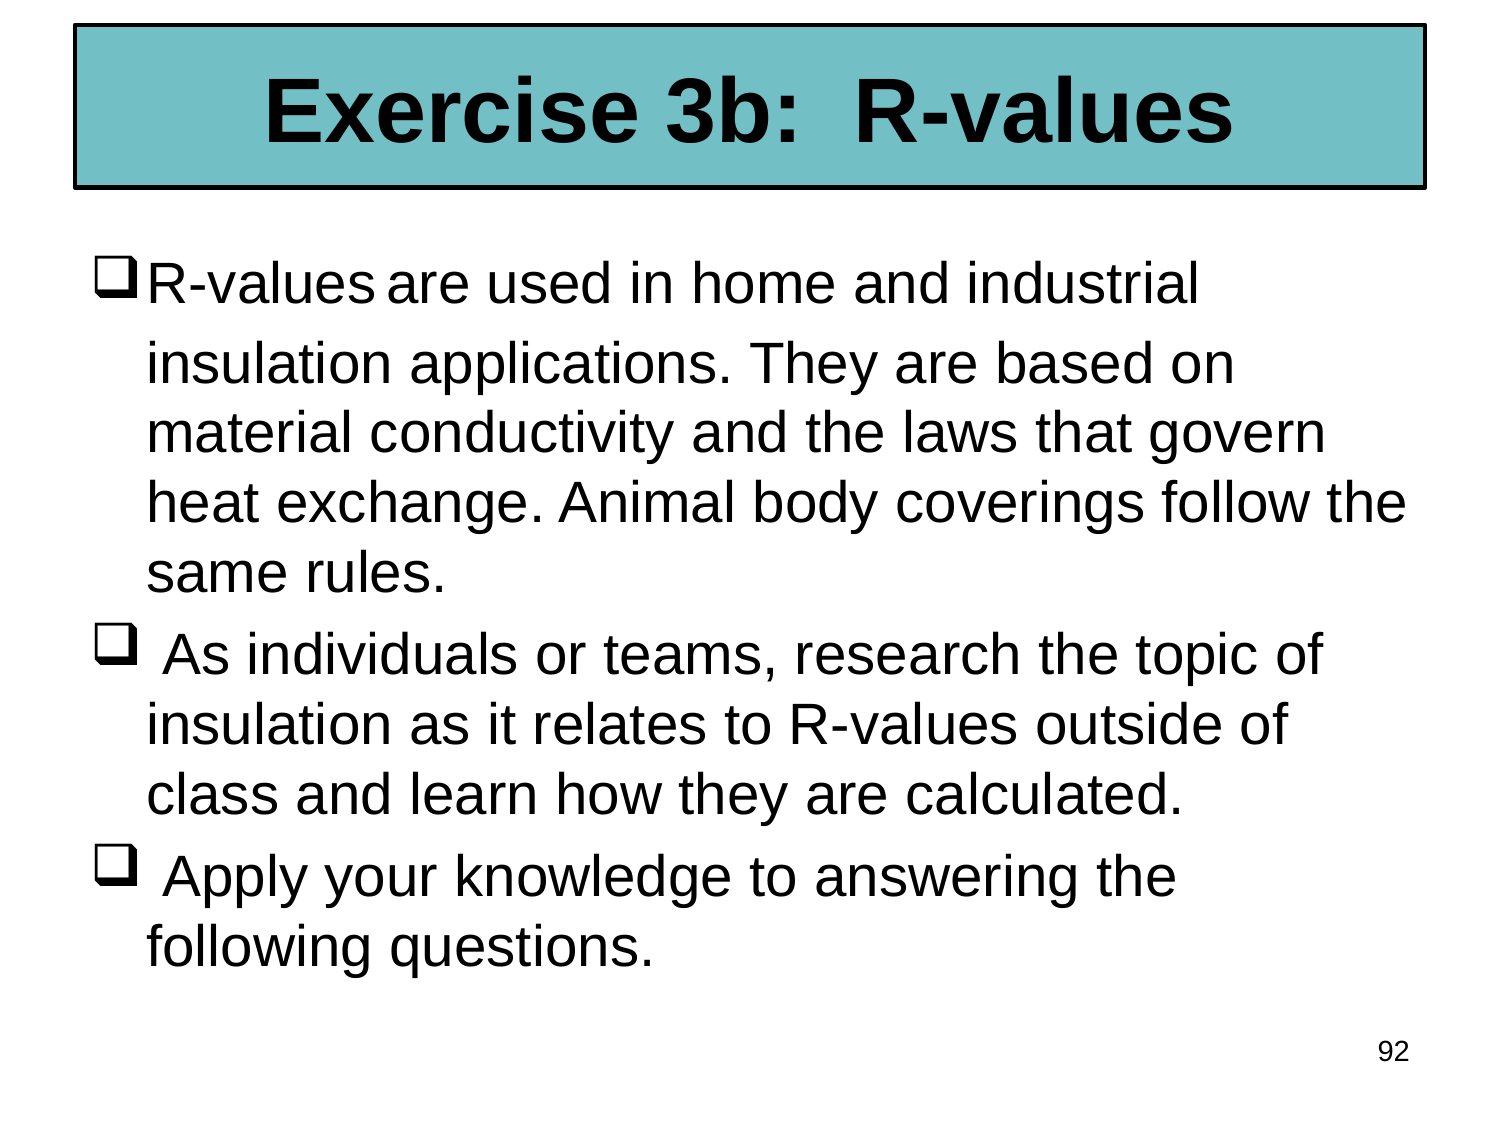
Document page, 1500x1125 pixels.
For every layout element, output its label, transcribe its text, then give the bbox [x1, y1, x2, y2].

list R-values are used in home and industrial insulation applications. They are based on material conductivity and the laws that govern heat exchange. Animal body coverings follow the same rules. As individuals or teams, research the topic of insulation as it relates to R-values outside of class and learn how they are calculated. Apply your knowledge to answering the following questions. [75, 237, 1425, 980]
title Exercise 3b: R-values [75, 24, 1425, 188]
slide_number 92 [1074, 1024, 1426, 1103]
